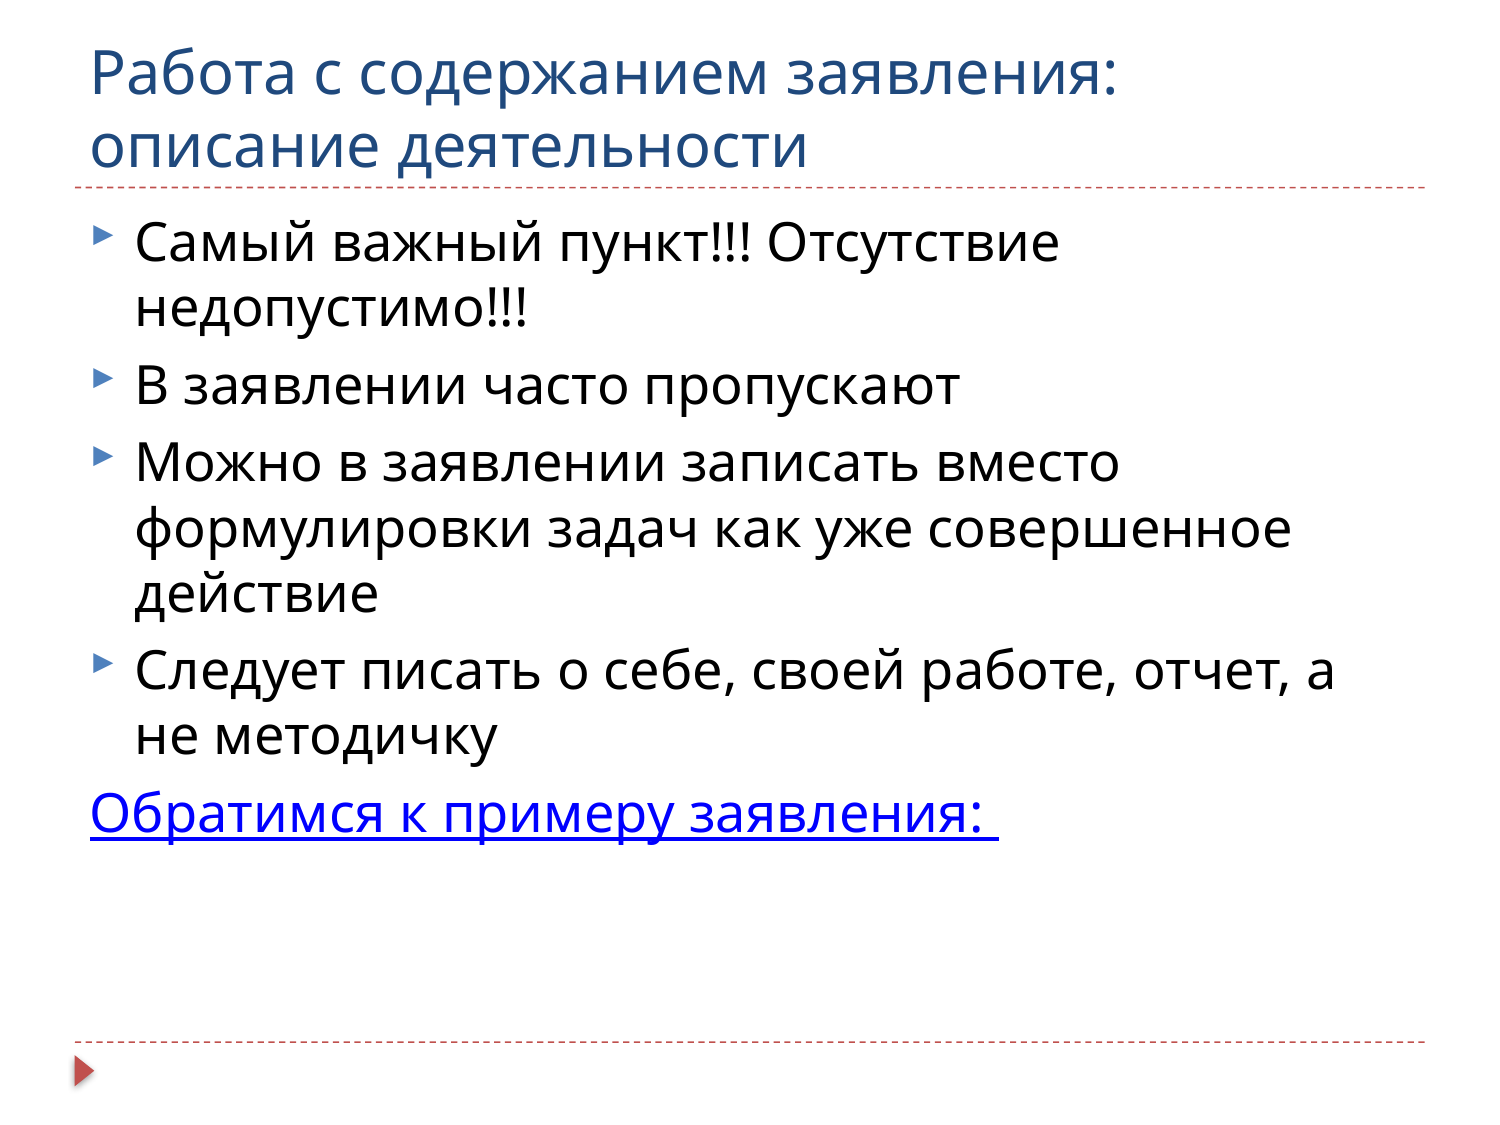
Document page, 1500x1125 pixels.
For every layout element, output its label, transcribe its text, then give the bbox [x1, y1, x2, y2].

title Работа с содержанием заявления: описание деятельности [75, 24, 1425, 188]
list Самый важный пункт!!! Отсутствие недопустимо!!! В заявлении часто пропускают Можно в заявлении записать вместо формулировки задач как уже совершенное действие Следует писать о себе, своей работе, отчет, а не методичку Обратимся к примеру заявления: [75, 200, 1425, 1010]
